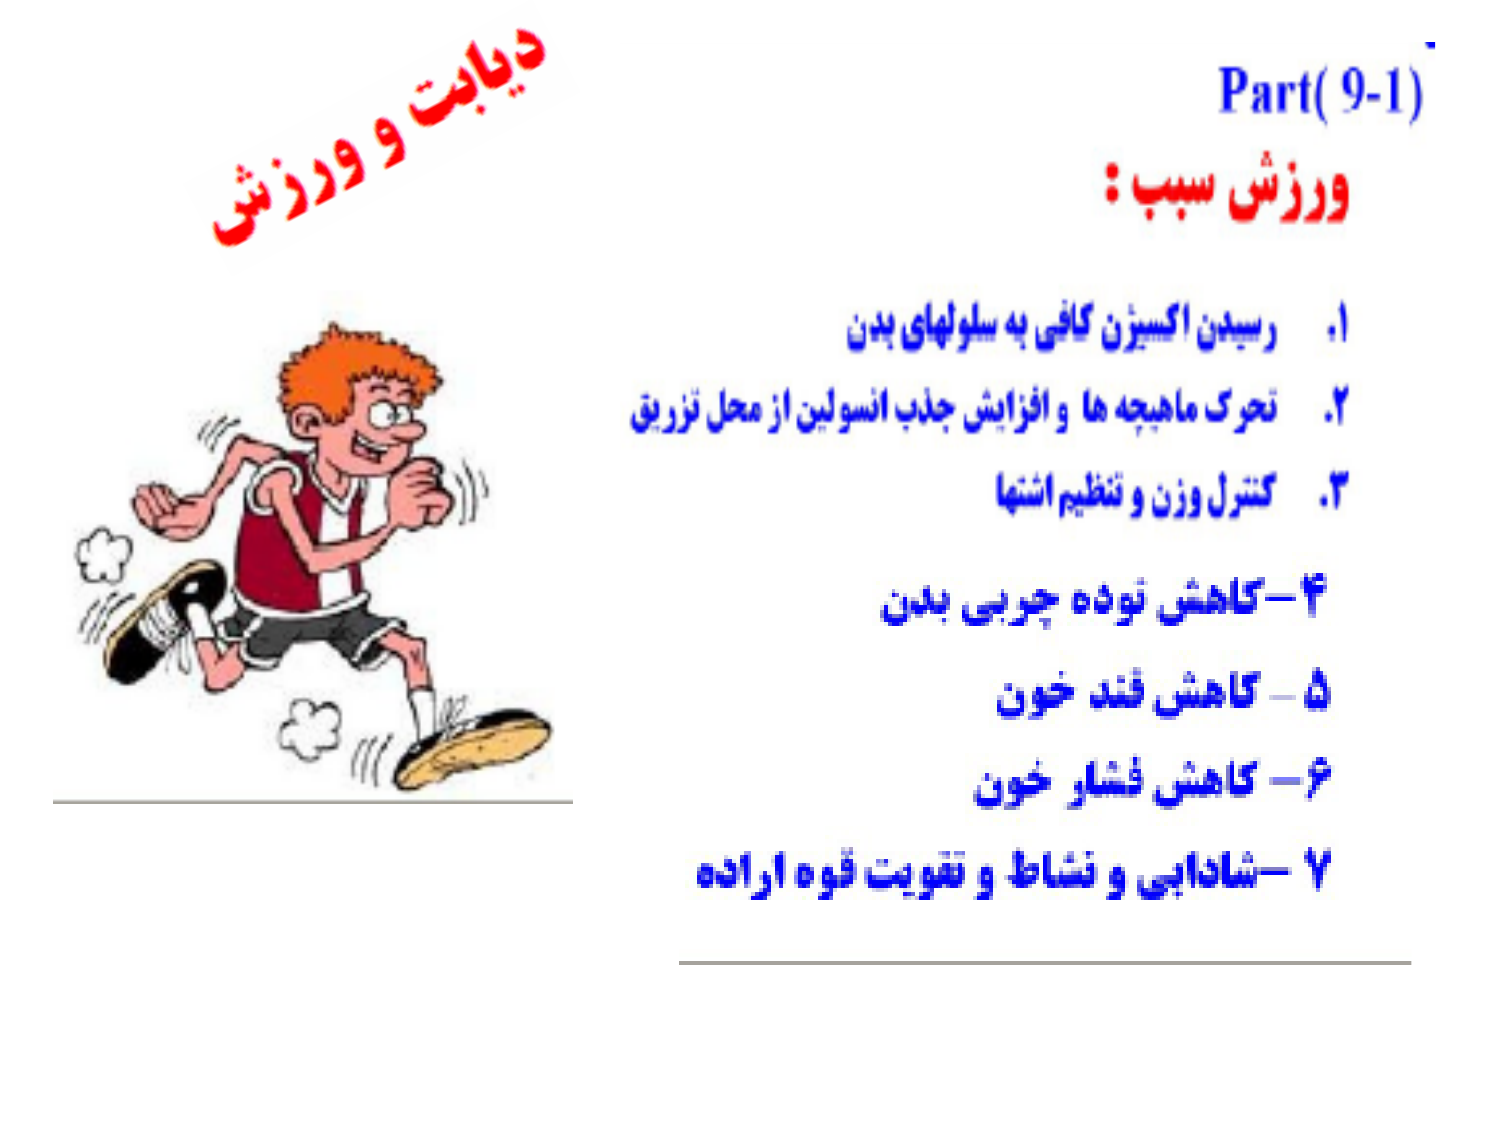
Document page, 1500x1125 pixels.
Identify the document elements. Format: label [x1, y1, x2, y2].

picture [619, 42, 1436, 965]
picture [52, 290, 574, 804]
picture [184, 1, 579, 275]
